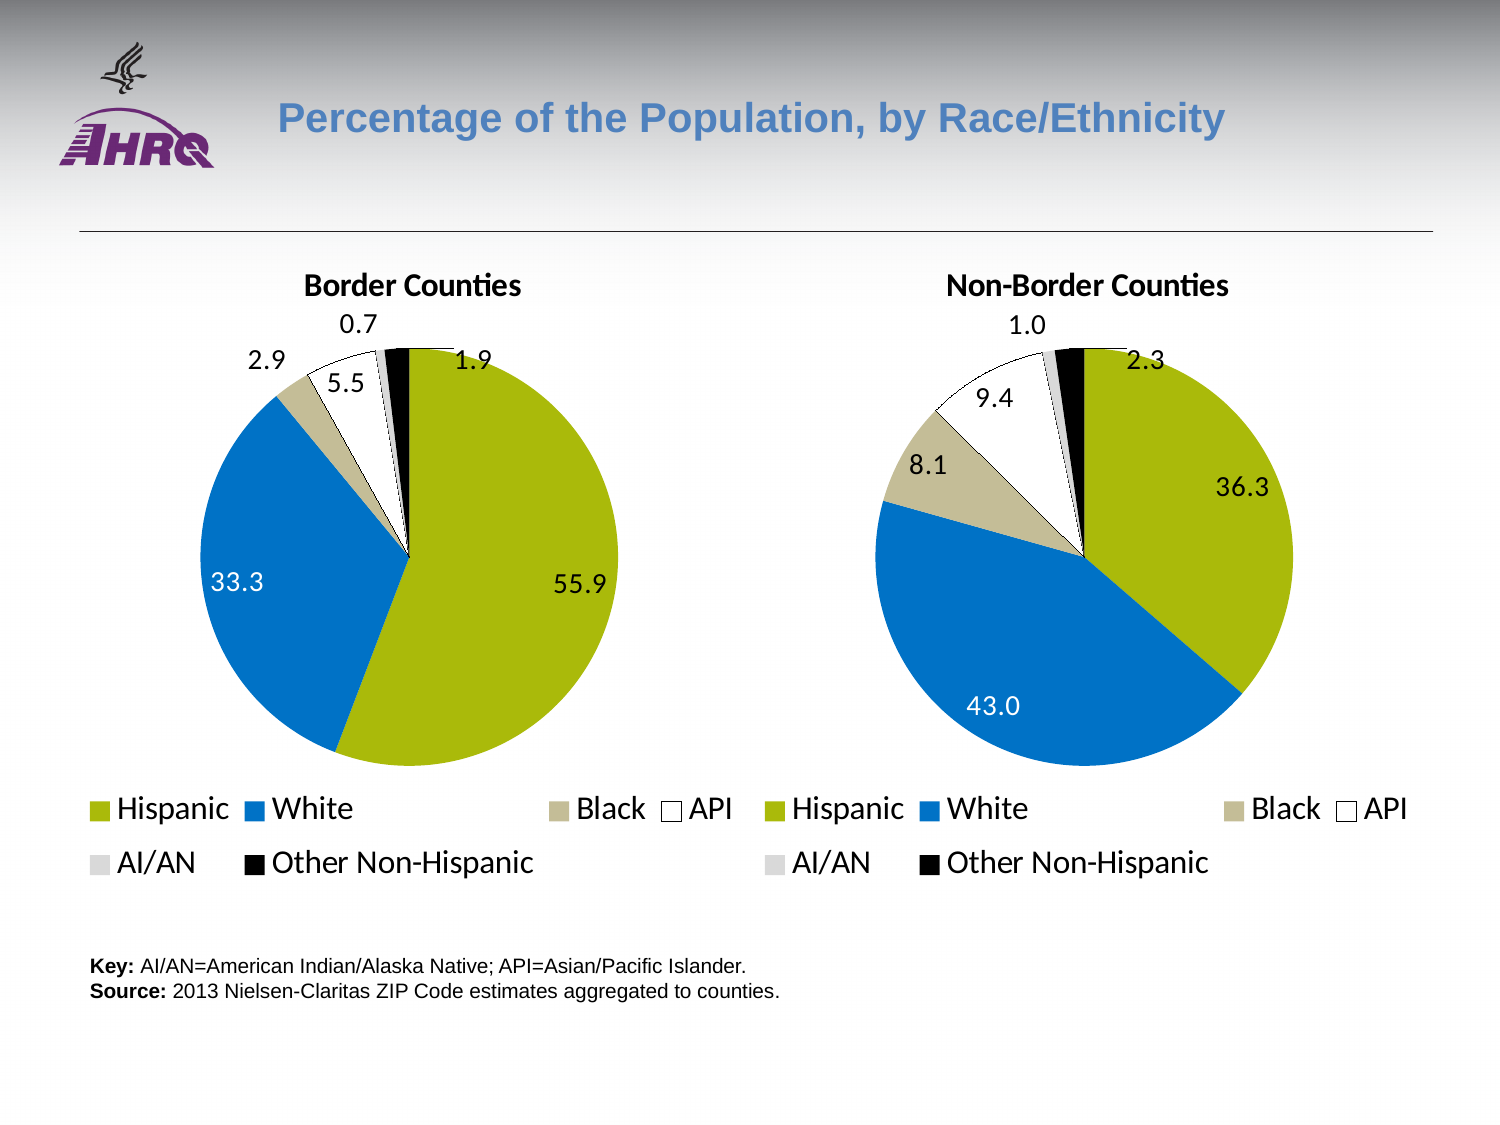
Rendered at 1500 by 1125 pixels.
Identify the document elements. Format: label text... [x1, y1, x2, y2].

picture [0, 0, 1500, 1125]
text_box Key: AI/AN=American Indian/Alaska Native; API=Asian/Pacific Islander. Source: 2013 Nielsen-Claritas ZIP Code estimates aggregated to counties. [74, 944, 1425, 1010]
title Percentage of the Population, by Race/Ethnicity [262, 45, 1350, 188]
chart [74, 239, 1426, 916]
